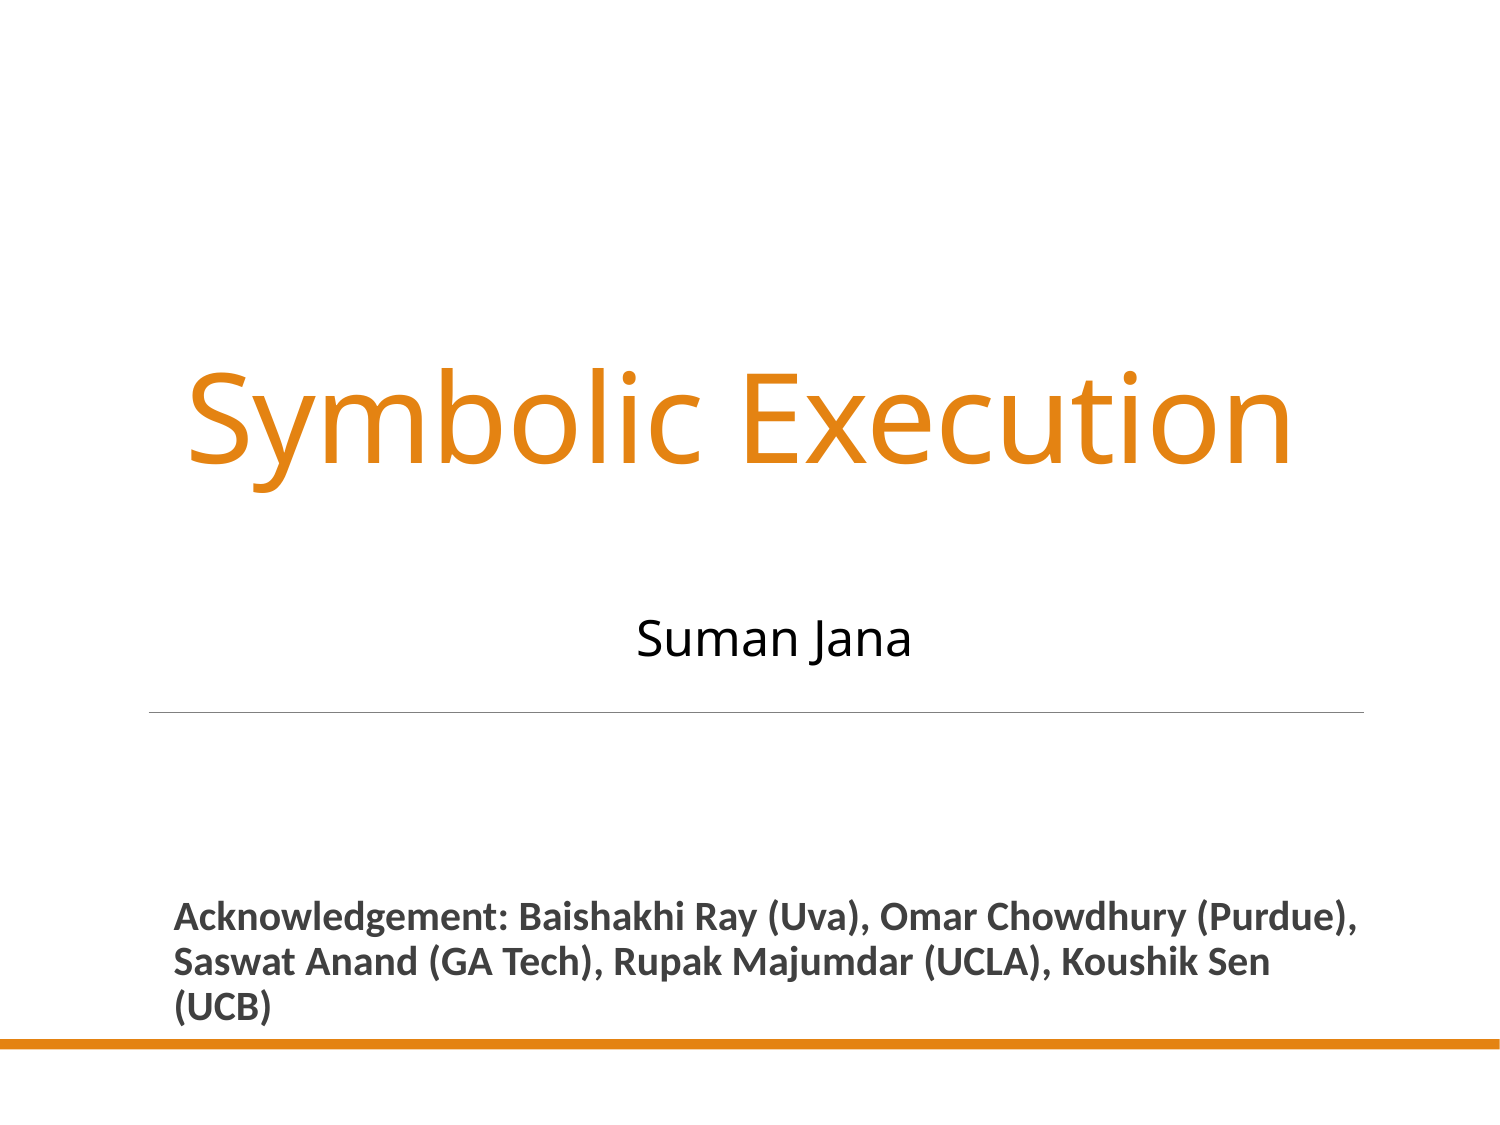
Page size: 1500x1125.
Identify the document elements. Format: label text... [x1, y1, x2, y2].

text_box Suman Jana [212, 606, 1338, 782]
title Symbolic Execution [135, 124, 1349, 497]
subtitle Acknowledgement: Baishakhi Ray (Uva), Omar Chowdhury (Purdue), Saswat Anand (GA Tech), Rupak Majumdar (UCLA), Koushik Sen (UCB) [158, 887, 1380, 1125]
